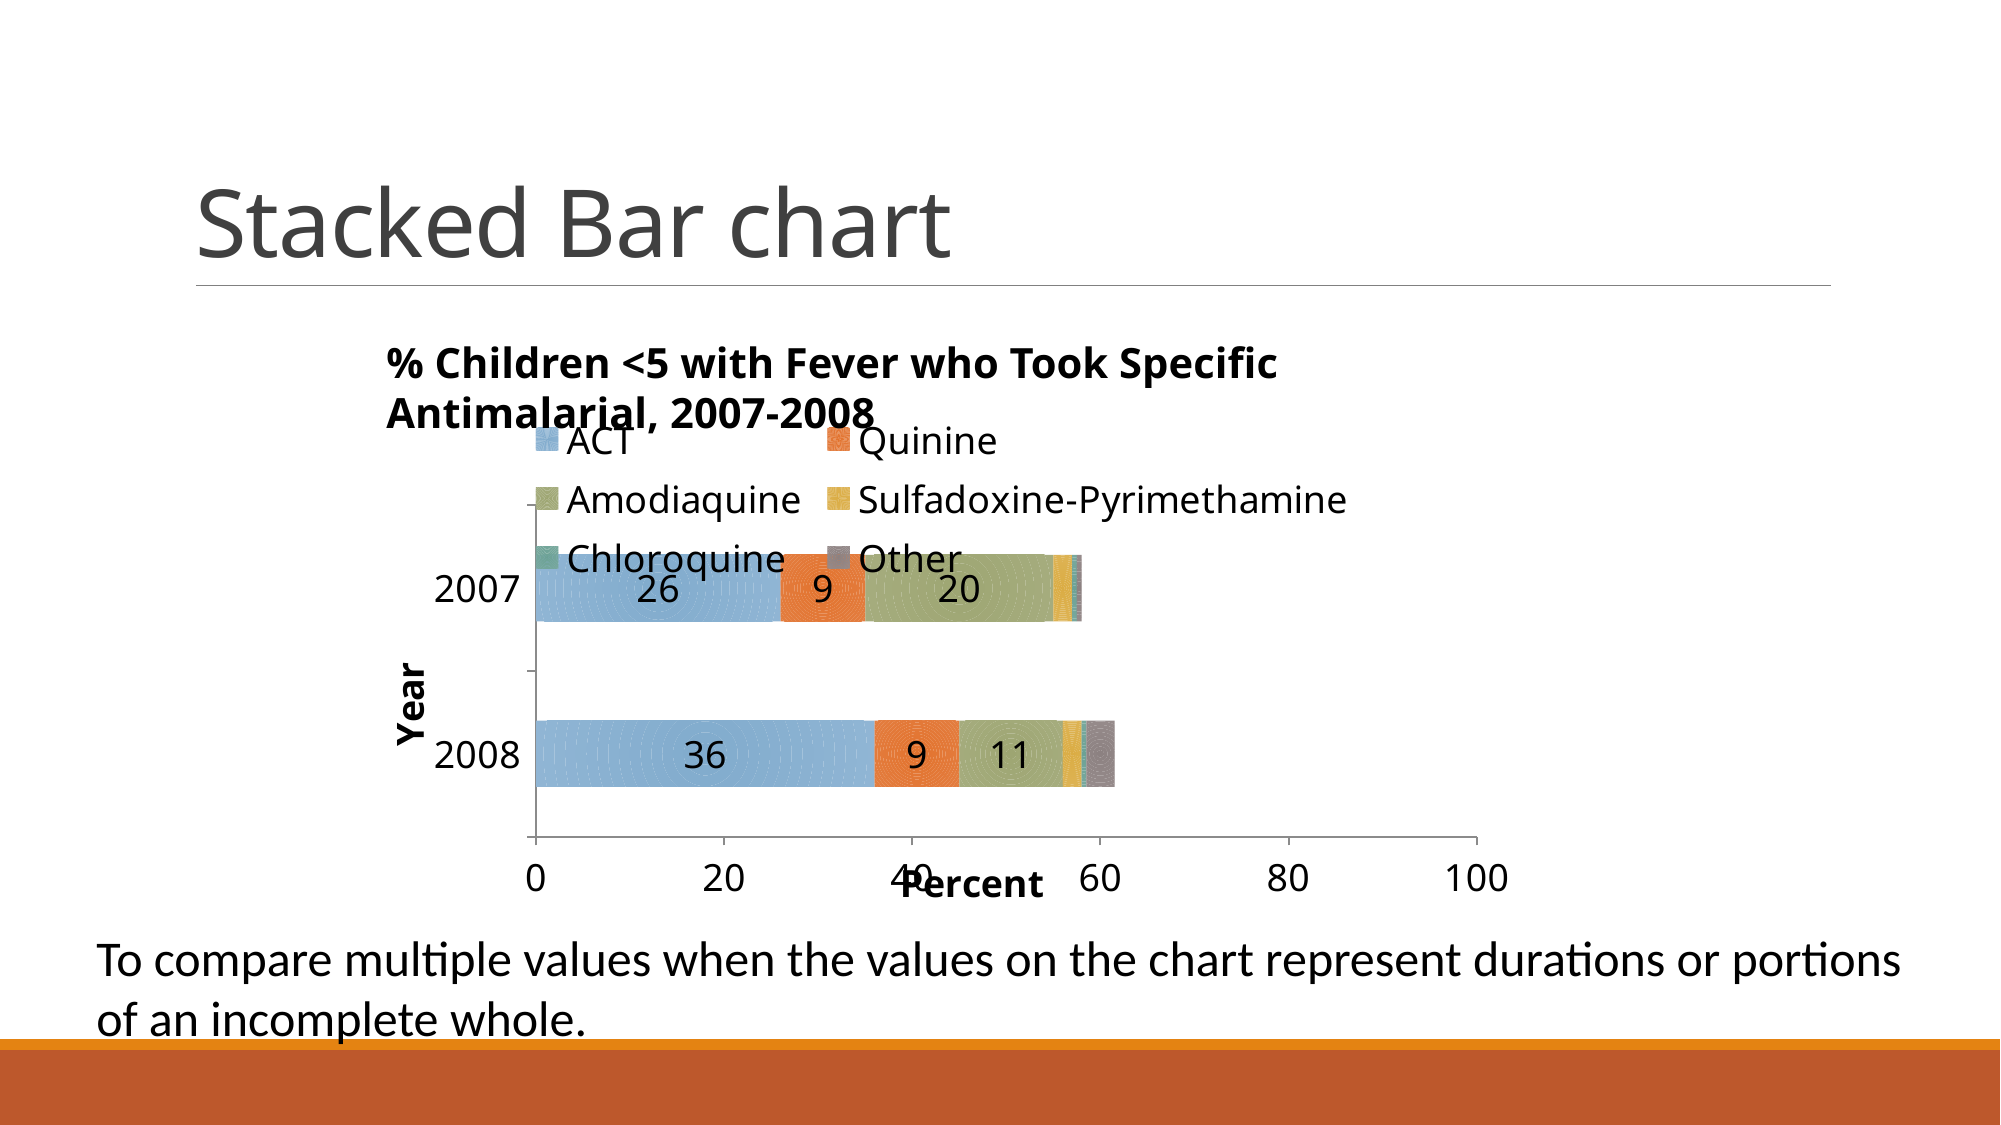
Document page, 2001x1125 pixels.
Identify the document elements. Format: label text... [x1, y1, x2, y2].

text_box % Children <5 with Fever who Took Specific Antimalarial, 2007-2008 [371, 329, 1550, 445]
chart [371, 394, 1514, 920]
title Stacked Bar chart [180, 173, 1830, 285]
text_box To compare multiple values when the values on the chart represent durations or portions of an incomplete whole. [81, 919, 1932, 1054]
